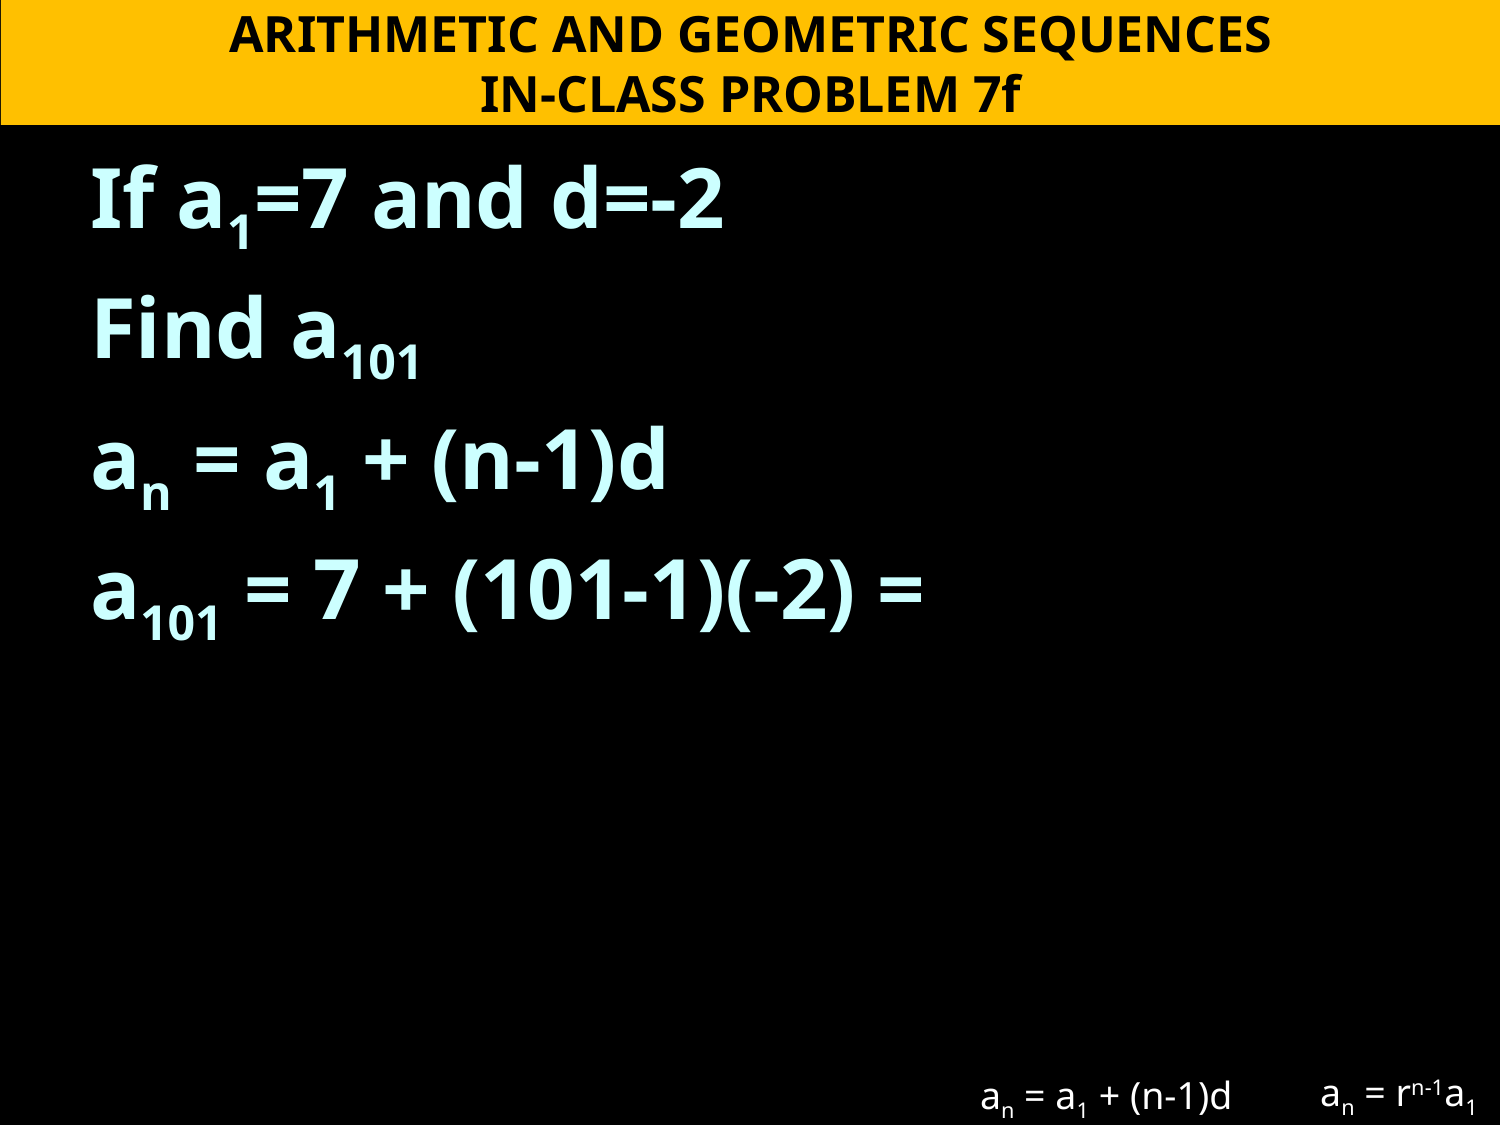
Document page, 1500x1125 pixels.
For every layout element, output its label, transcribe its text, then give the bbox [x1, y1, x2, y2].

text_box an = rn-1a1 [1305, 1061, 1500, 1125]
list If a1=7 and d=-2 Find a101 an = a1 + (n-1)d a101 = 7 + (101-1)(-2) = [75, 137, 1500, 1063]
text_box ARITHMETIC AND GEOMETRIC SEQUENCES IN-CLASS PROBLEM 7f [0, 0, 1500, 125]
text_box an = a1 + (n-1)d [962, 1064, 1250, 1125]
